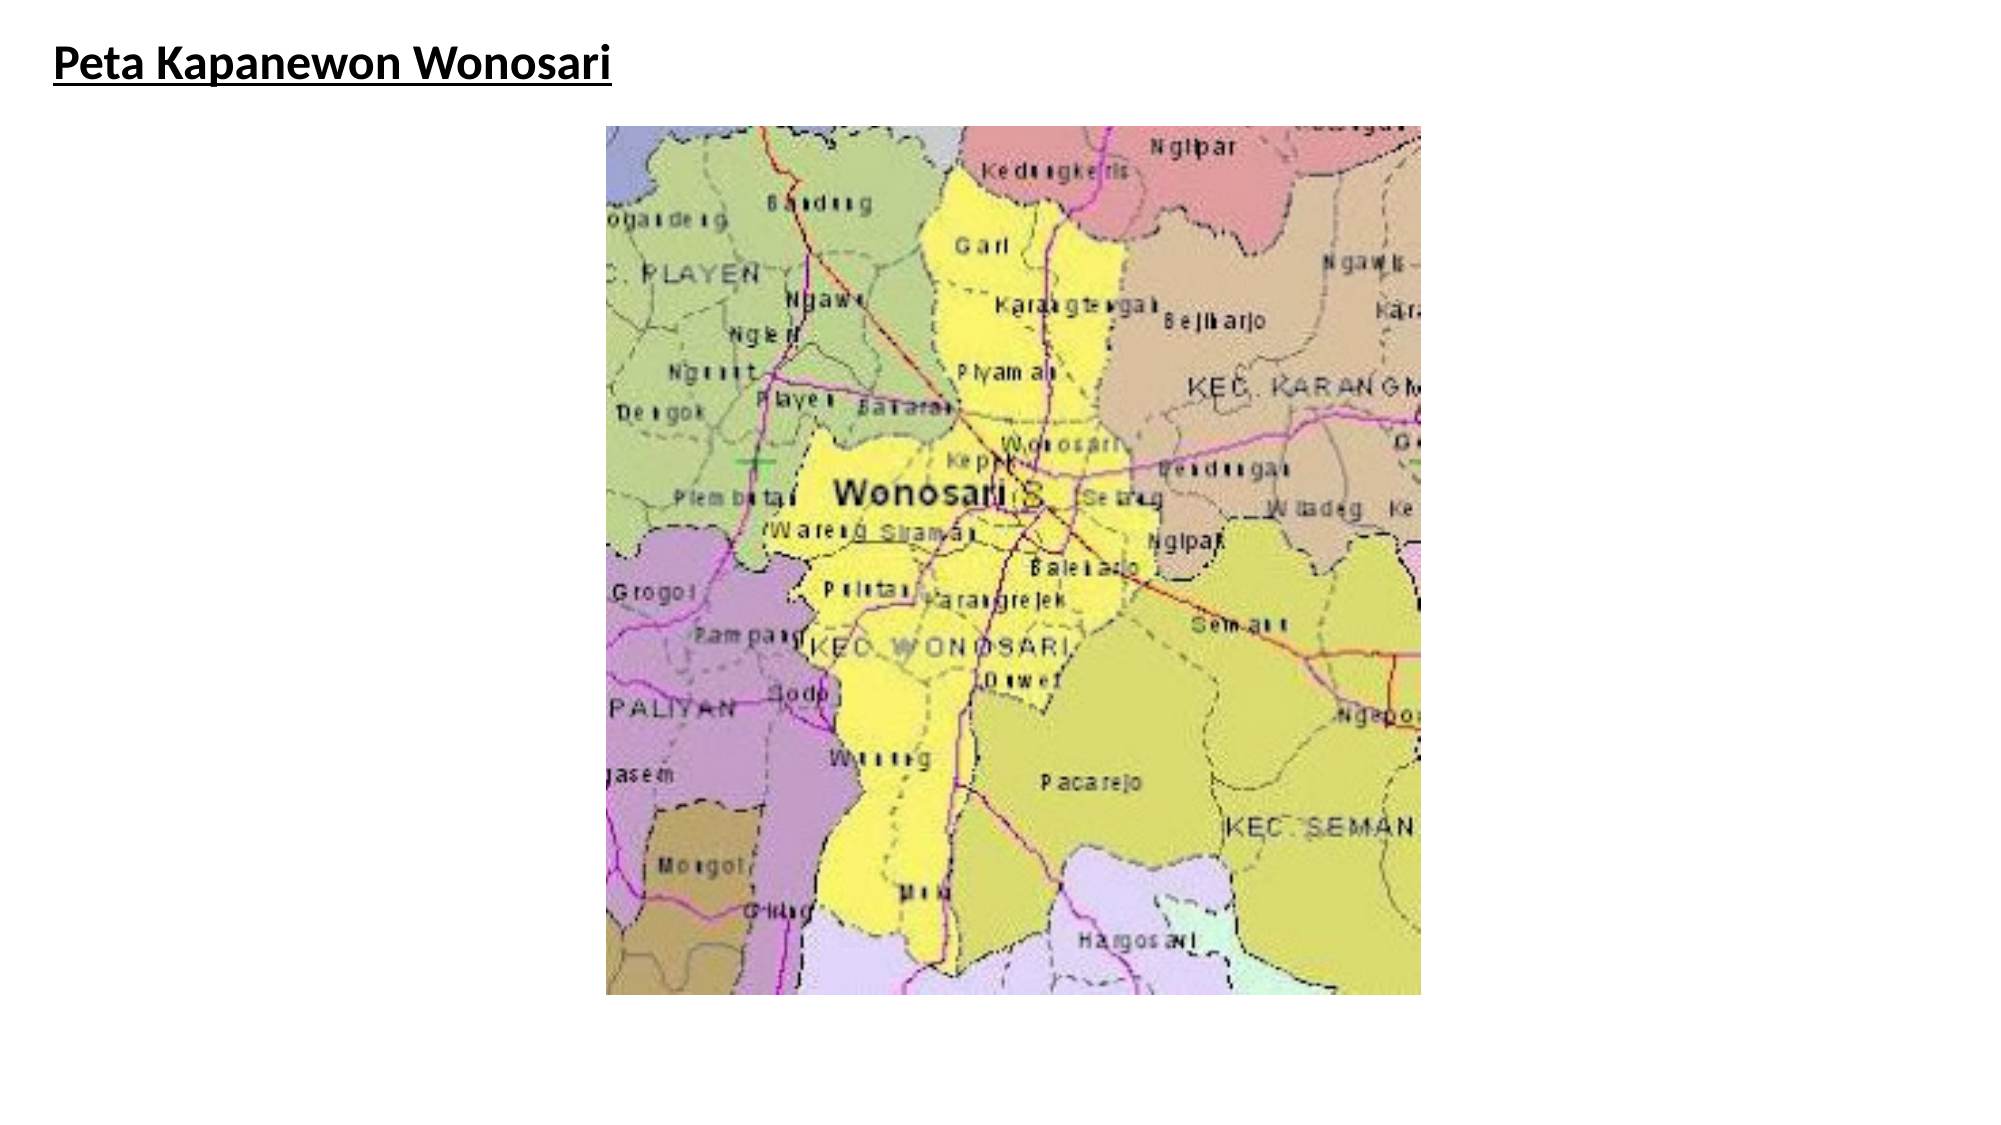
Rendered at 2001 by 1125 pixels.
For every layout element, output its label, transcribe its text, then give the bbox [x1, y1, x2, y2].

picture [606, 126, 1421, 995]
text_box Peta Kapanewon Wonosari [38, 21, 653, 97]
